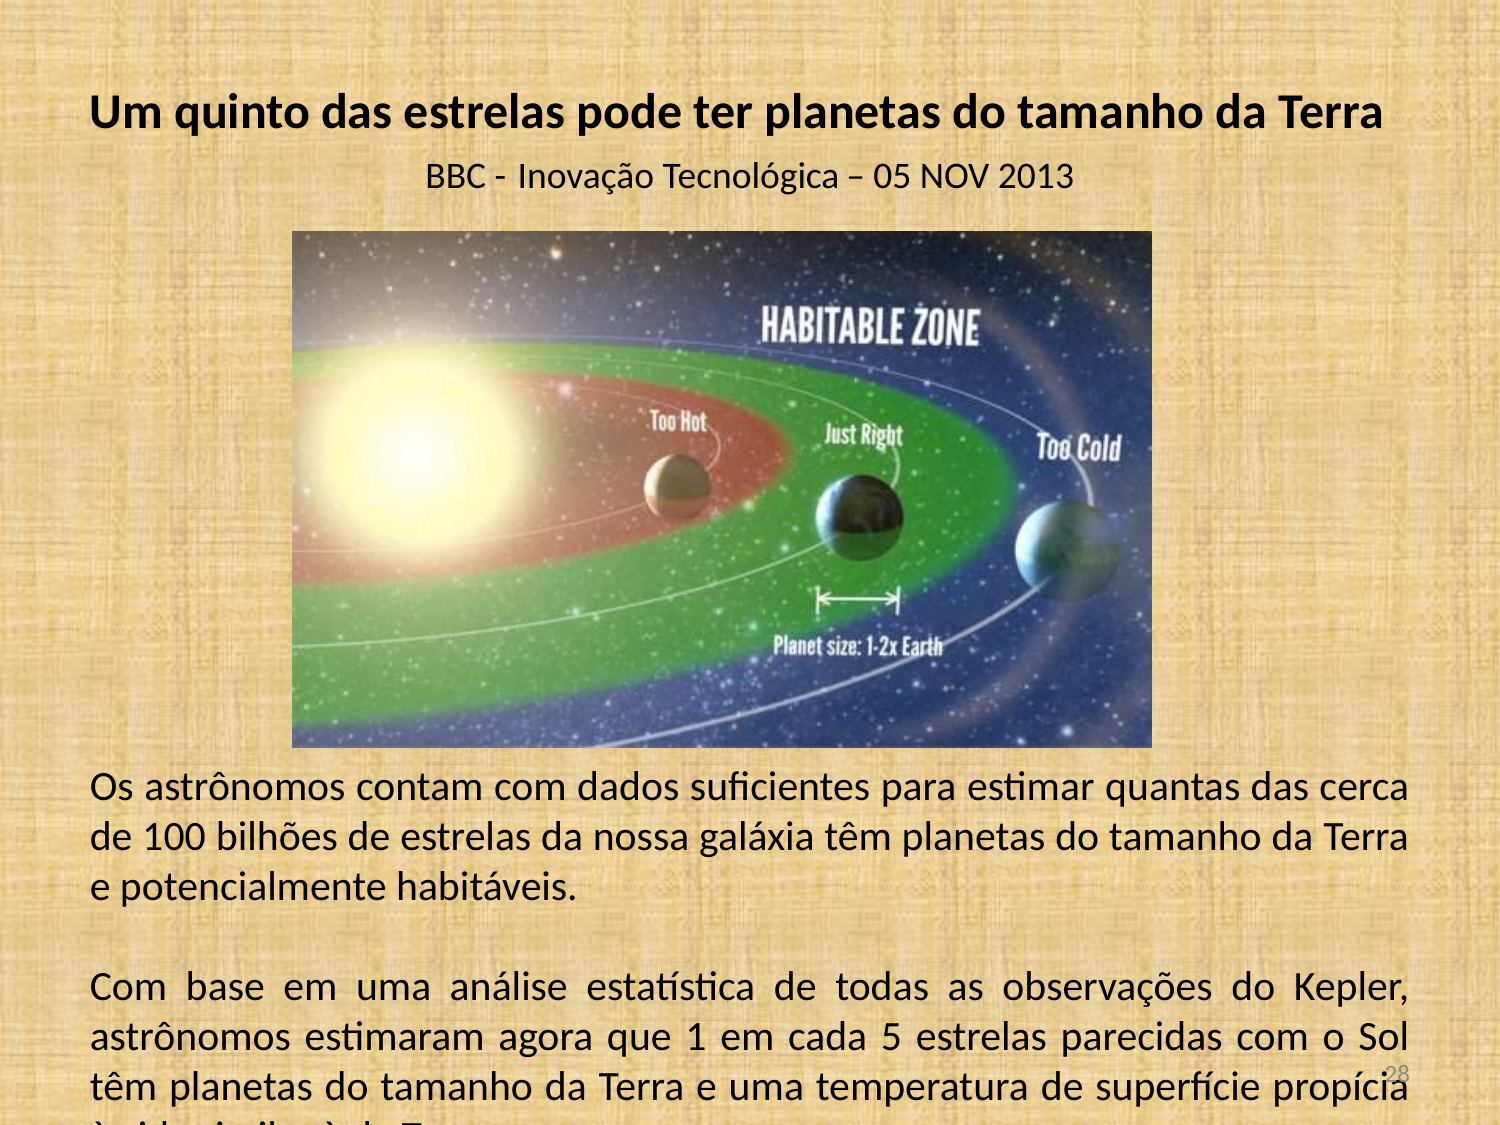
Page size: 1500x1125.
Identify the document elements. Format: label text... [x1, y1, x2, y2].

text_box Um quinto das estrelas pode ter planetas do tamanho da Terra BBC - Inovação Tecnológica – 05 NOV 2013 [75, 45, 1425, 233]
text_box Os astrônomos contam com dados suficientes para estimar quantas das cerca de 100 bilhões de estrelas da nossa galáxia têm planetas do tamanho da Terra e potencialmente habitáveis. Com base em uma análise estatística de todas as observações do Kepler, astrônomos estimaram agora que 1 em cada 5 estrelas parecidas com o Sol têm planetas do tamanho da Terra e uma temperatura de superfície propícia à vida similar à da Terra. [75, 751, 1425, 1005]
text_box <número> [1074, 1042, 1425, 1103]
picture [0, 0, 1500, 1125]
